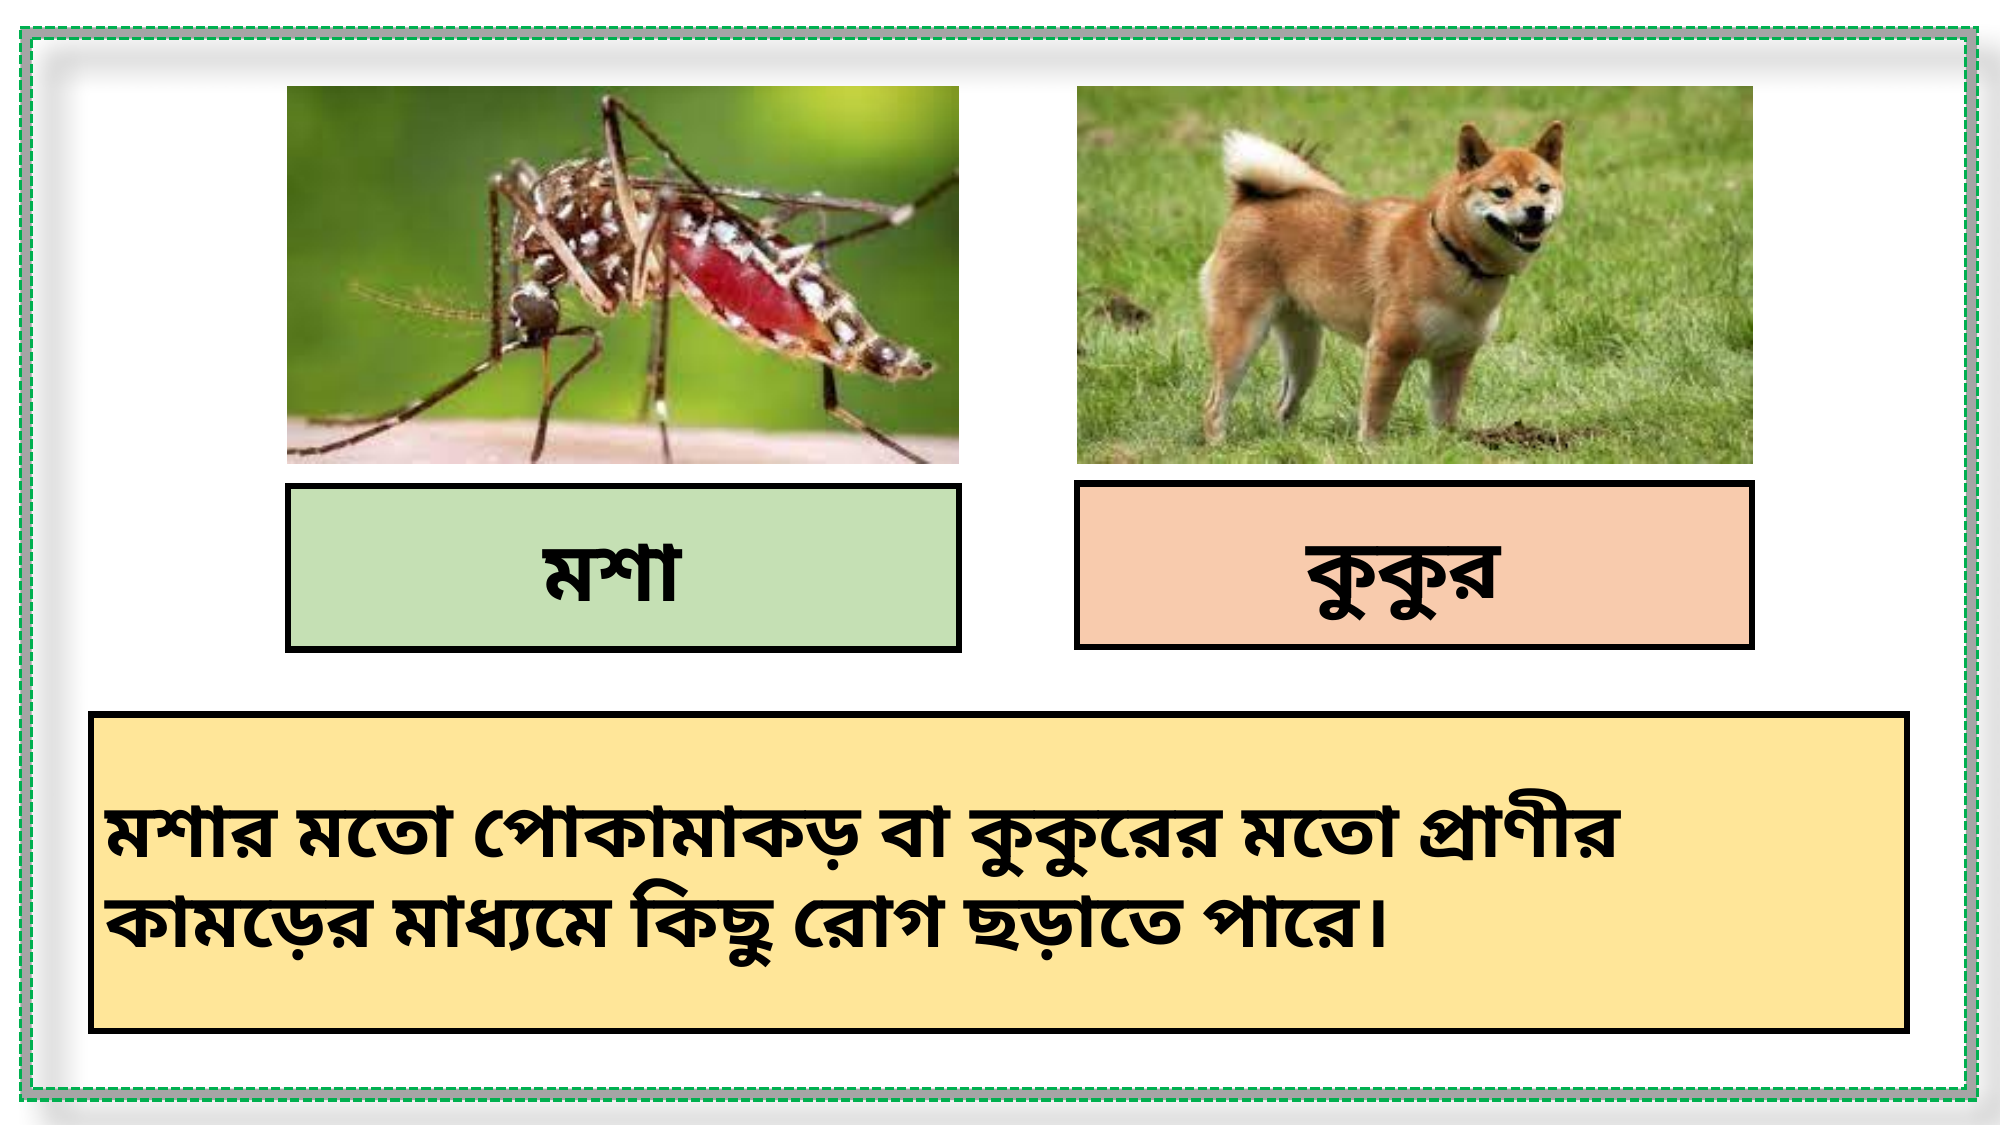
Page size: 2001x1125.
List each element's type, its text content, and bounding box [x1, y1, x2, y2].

text_box কুকুর [1076, 483, 1753, 648]
text_box মশার মতো পোকামাকড় বা কুকুরের মতো প্রাণীর কামড়ের মাধ্যমে কিছু রোগ ছড়াতে পারে। [90, 714, 1908, 1032]
picture [287, 86, 959, 464]
text_box [19, 26, 1978, 1101]
picture [1077, 86, 1753, 464]
text_box মশা [287, 485, 960, 650]
